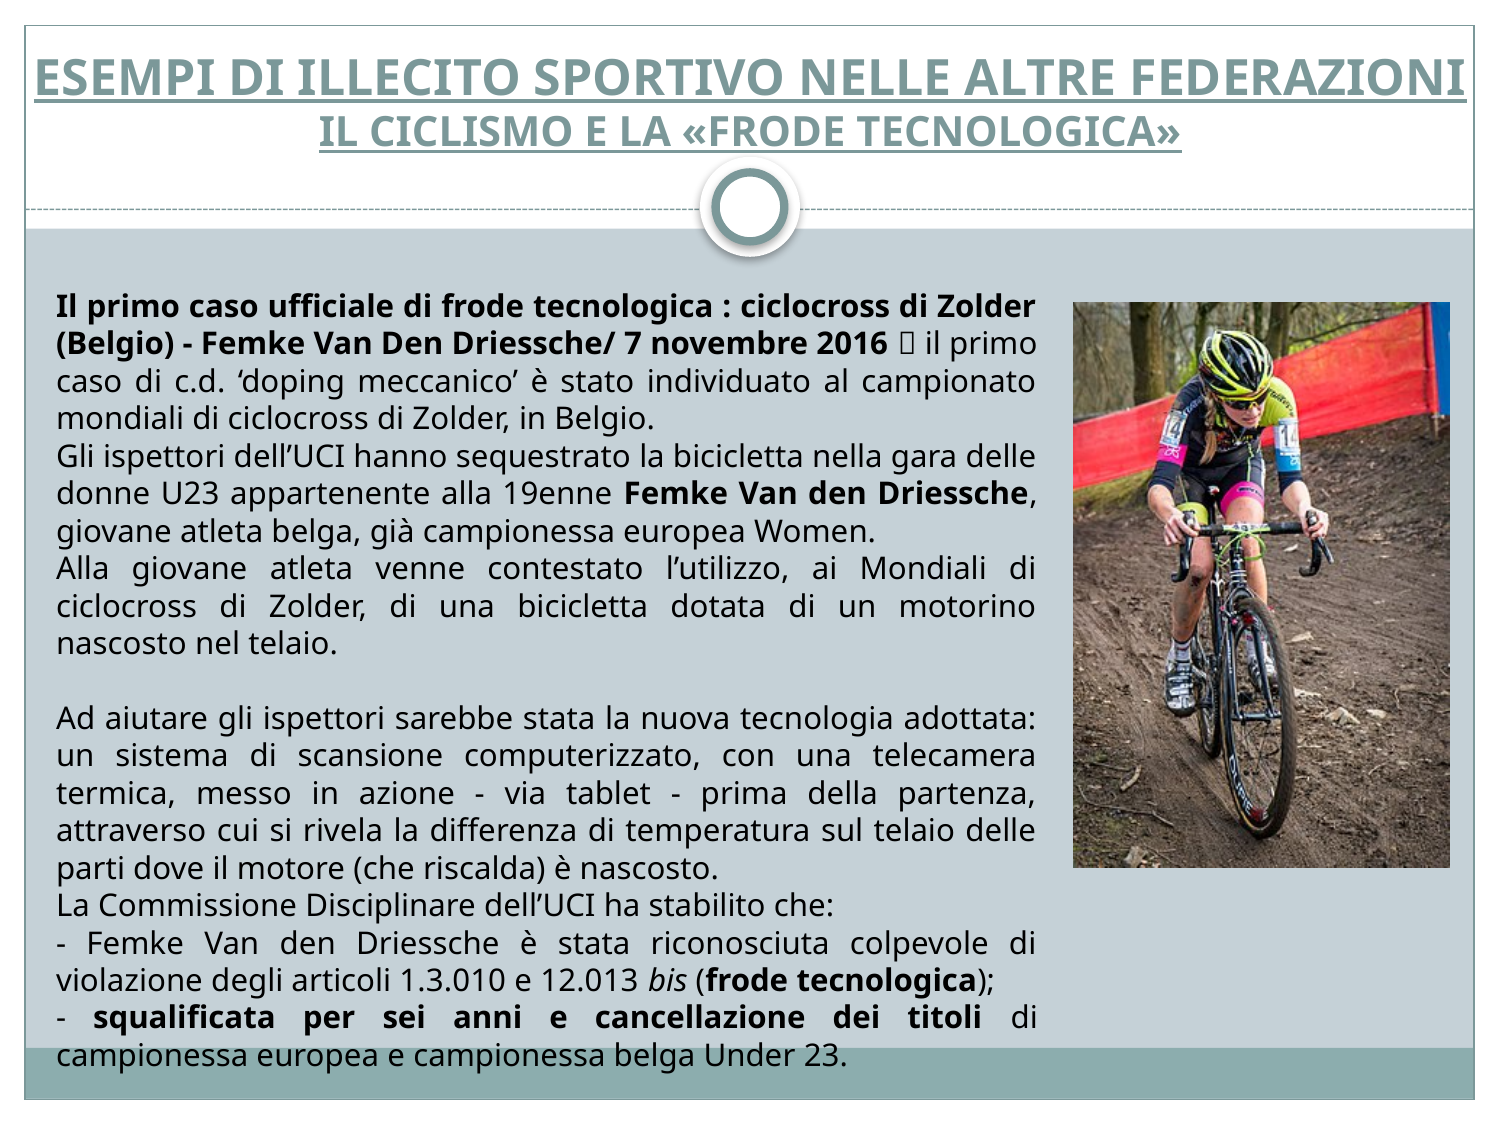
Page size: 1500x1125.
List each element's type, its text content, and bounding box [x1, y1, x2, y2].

text_box ESEMPI DI ILLECITO SPORTIVO NELLE ALTRE FEDERAZIONI IL CICLISMO E LA «FRODE TECNOLOGICA» [0, 78, 1500, 163]
picture [1073, 302, 1451, 868]
text_box Il primo caso ufficiale di frode tecnologica : ciclocross di Zolder (Belgio) - Femke Van Den Driessche/ 7 novembre 2016  il primo caso di c.d. ‘doping meccanico’ è stato individuato al campionato mondiali di ciclocross di Zolder, in Belgio. Gli ispettori dell’UCI hanno sequestrato la bicicletta nella gara delle donne U23 appartenente alla 19enne Femke Van den Driessche, giovane atleta belga, già campionessa europea Women. Alla giovane atleta venne contestato l’utilizzo, ai Mondiali di ciclocross di Zolder, di una bicicletta dotata di un motorino nascosto nel telaio. Ad aiutare gli ispettori sarebbe stata la nuova tecnologia adottata: un sistema di scansione computerizzato, con una telecamera termica, messo in azione - via tablet - prima della partenza, attraverso cui si rivela la differenza di temperatura sul telaio delle parti dove il motore (che riscalda) è nascosto. La Commissione Disciplinare dell’UCI ha stabilito che: - Femke Van den Driessche è stata riconosciuta colpevole di violazione degli articoli 1.3.010 e 12.013 bis (frode tecnologica); - squalificata per sei anni e cancellazione dei titoli di campionessa europea e campionessa belga Under 23. [41, 278, 1053, 1125]
